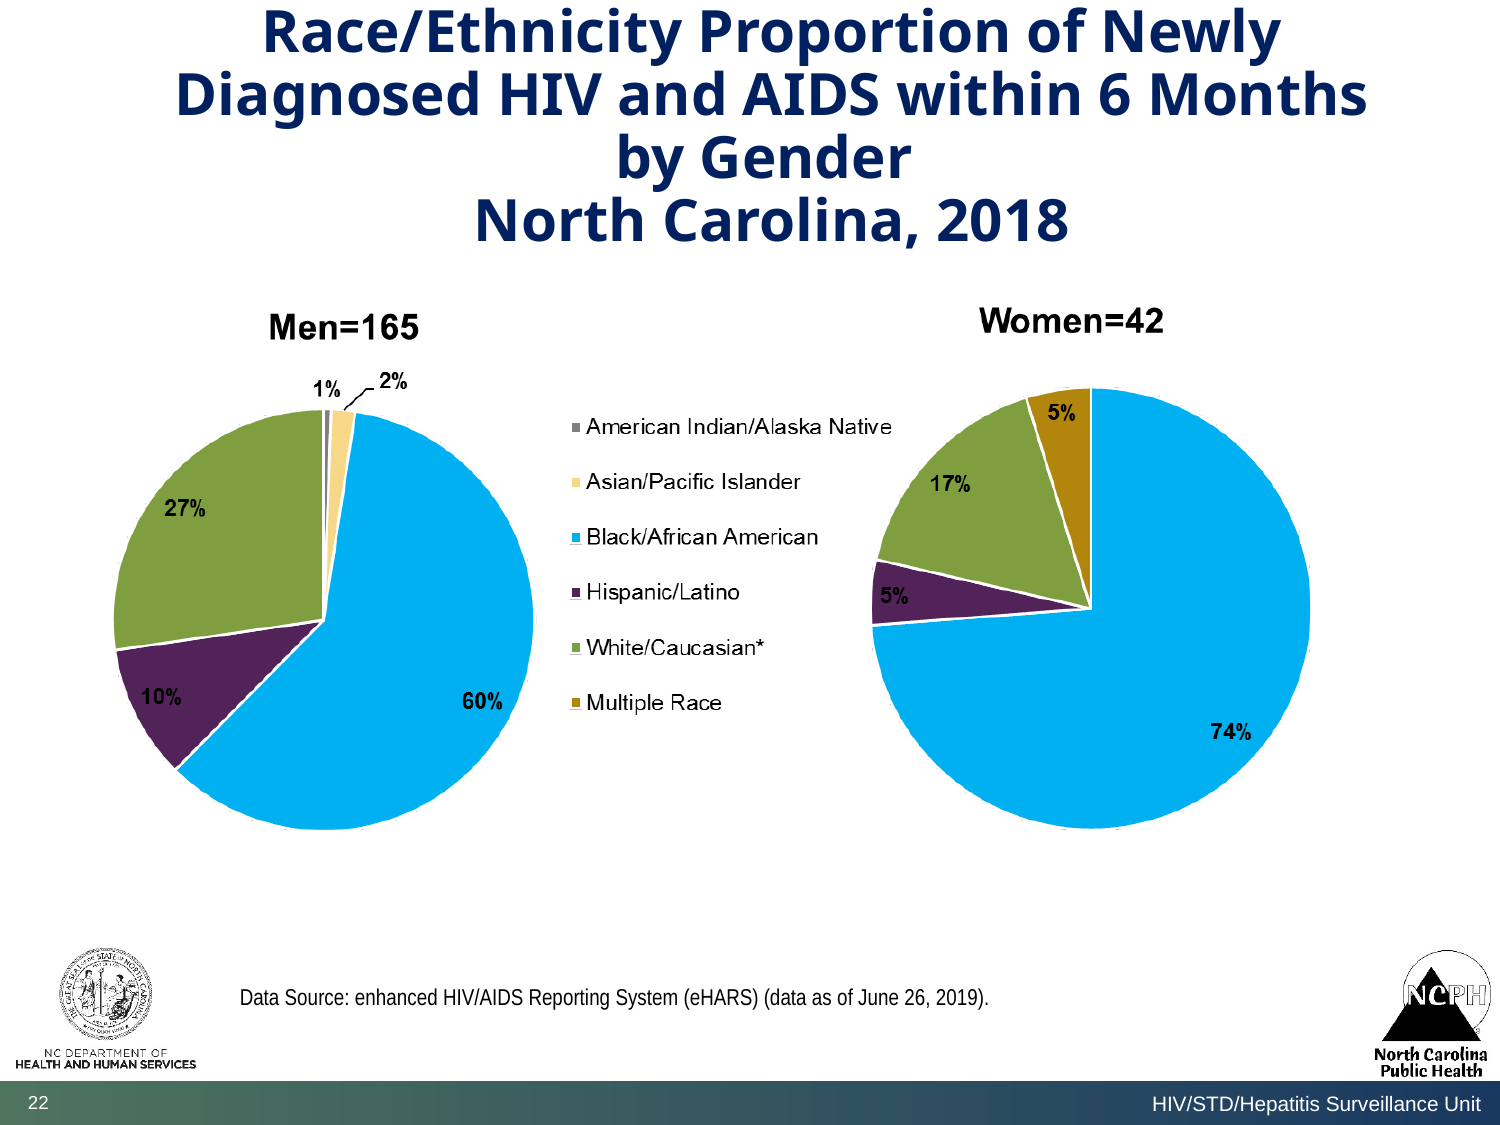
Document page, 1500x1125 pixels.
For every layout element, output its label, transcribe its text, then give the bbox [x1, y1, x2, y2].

text_box Data Source: enhanced HIV/AIDS Reporting System (eHARS) (data as of June 26, 2019). [224, 975, 1500, 1018]
picture [0, 286, 1500, 839]
slide_number 22 [12, 1091, 351, 1114]
title Race/Ethnicity Proportion of Newly Diagnosed HIV and AIDS within 6 Months by Gender North Carolina, 2018 [125, 41, 1419, 216]
picture [1375, 1018, 1491, 1077]
picture [1375, 950, 1491, 975]
picture [9, 946, 202, 1073]
